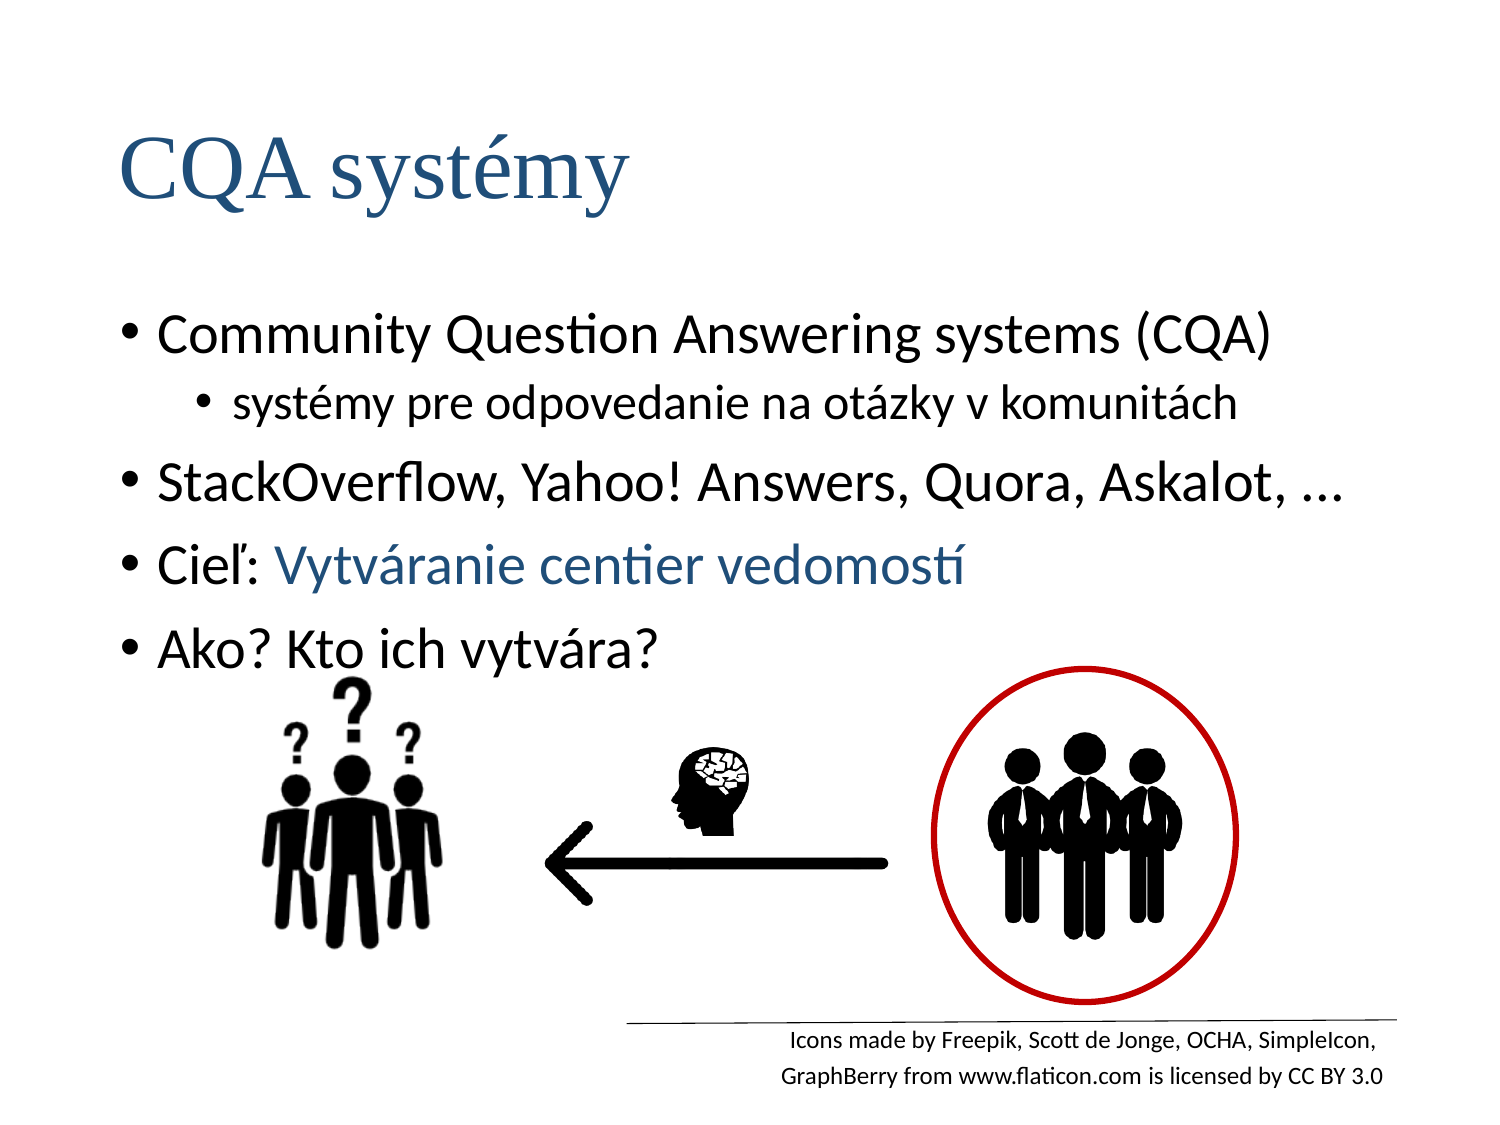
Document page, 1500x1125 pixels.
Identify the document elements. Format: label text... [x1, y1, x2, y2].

title CQA systémy [103, 59, 1397, 278]
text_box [626, 1019, 1397, 1024]
picture [979, 730, 1190, 941]
picture [156, 616, 910, 1010]
list Community Question Answering systems (CQA) systémy pre odpovedanie na otázky v komunitách StackOverflow, Yahoo! Answers, Quora, Askalot, ... Cieľ: Vytváranie centier vedomostí Ako? Kto ich vytvára? Icons made by Freepik, Scott de Jonge, OCHA, SimpleIcon, GraphBerry from www.flaticon.com is licensed by CC BY 3.0 [104, 295, 1399, 1125]
text_box [932, 667, 1237, 1004]
